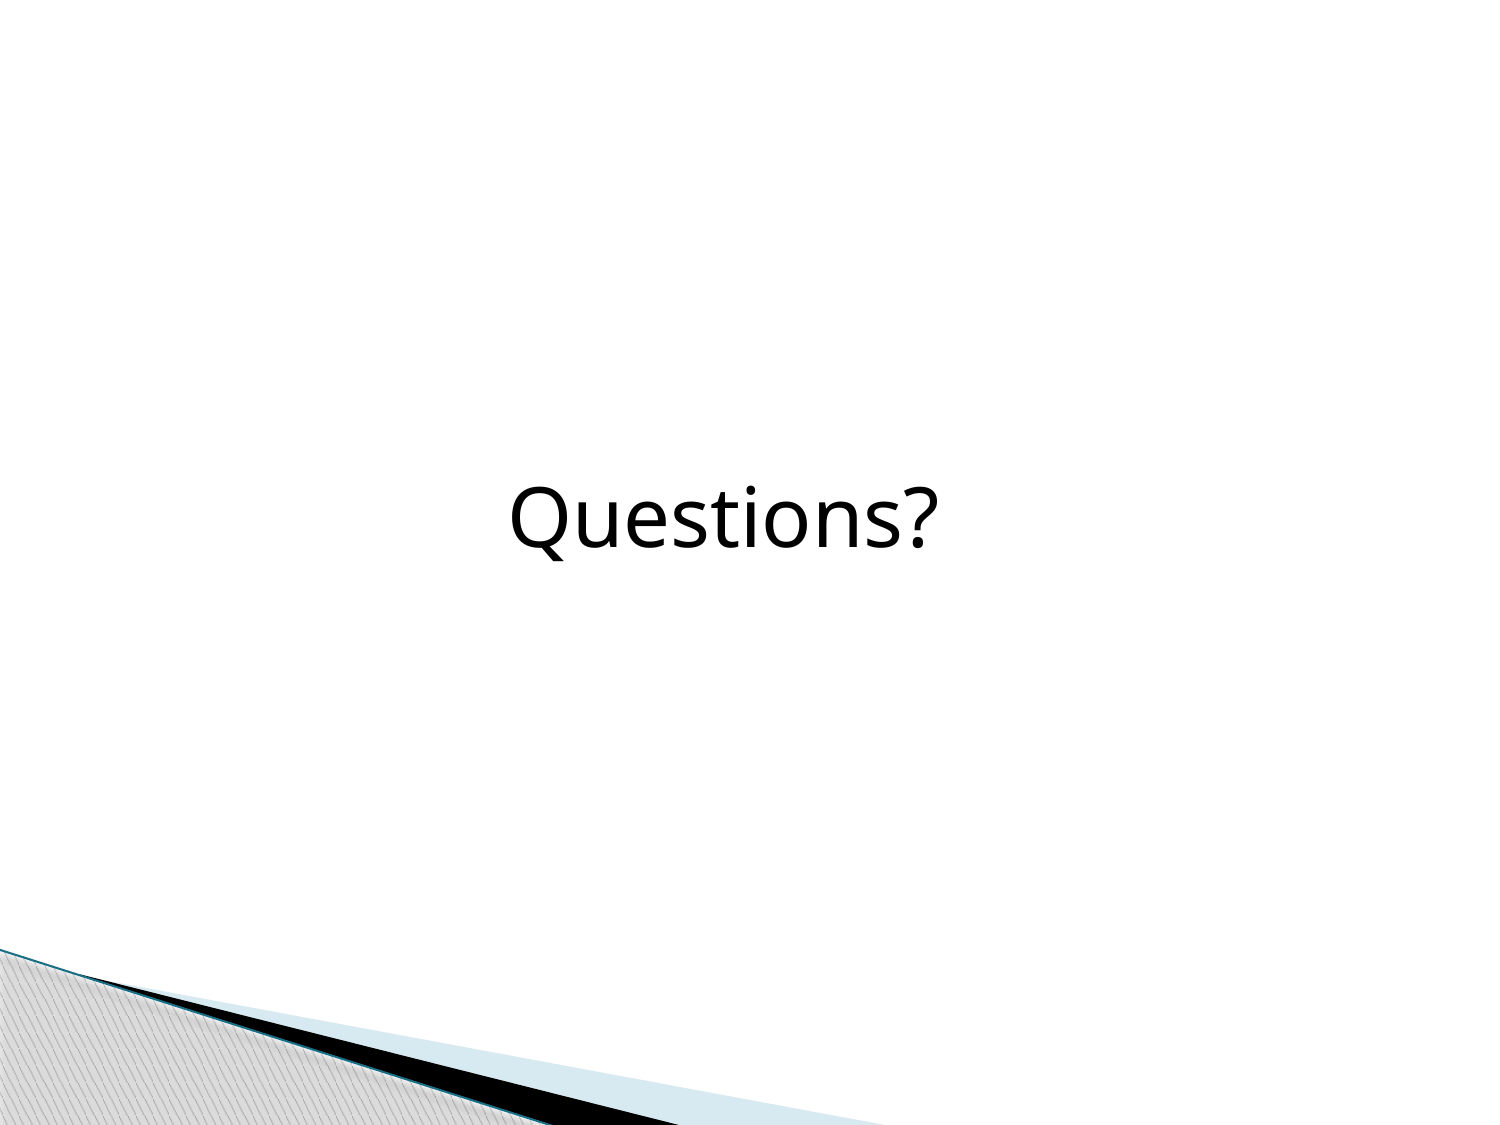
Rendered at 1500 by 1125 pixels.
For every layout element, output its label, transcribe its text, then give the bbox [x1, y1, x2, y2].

text_box Questions? [347, 456, 1100, 572]
